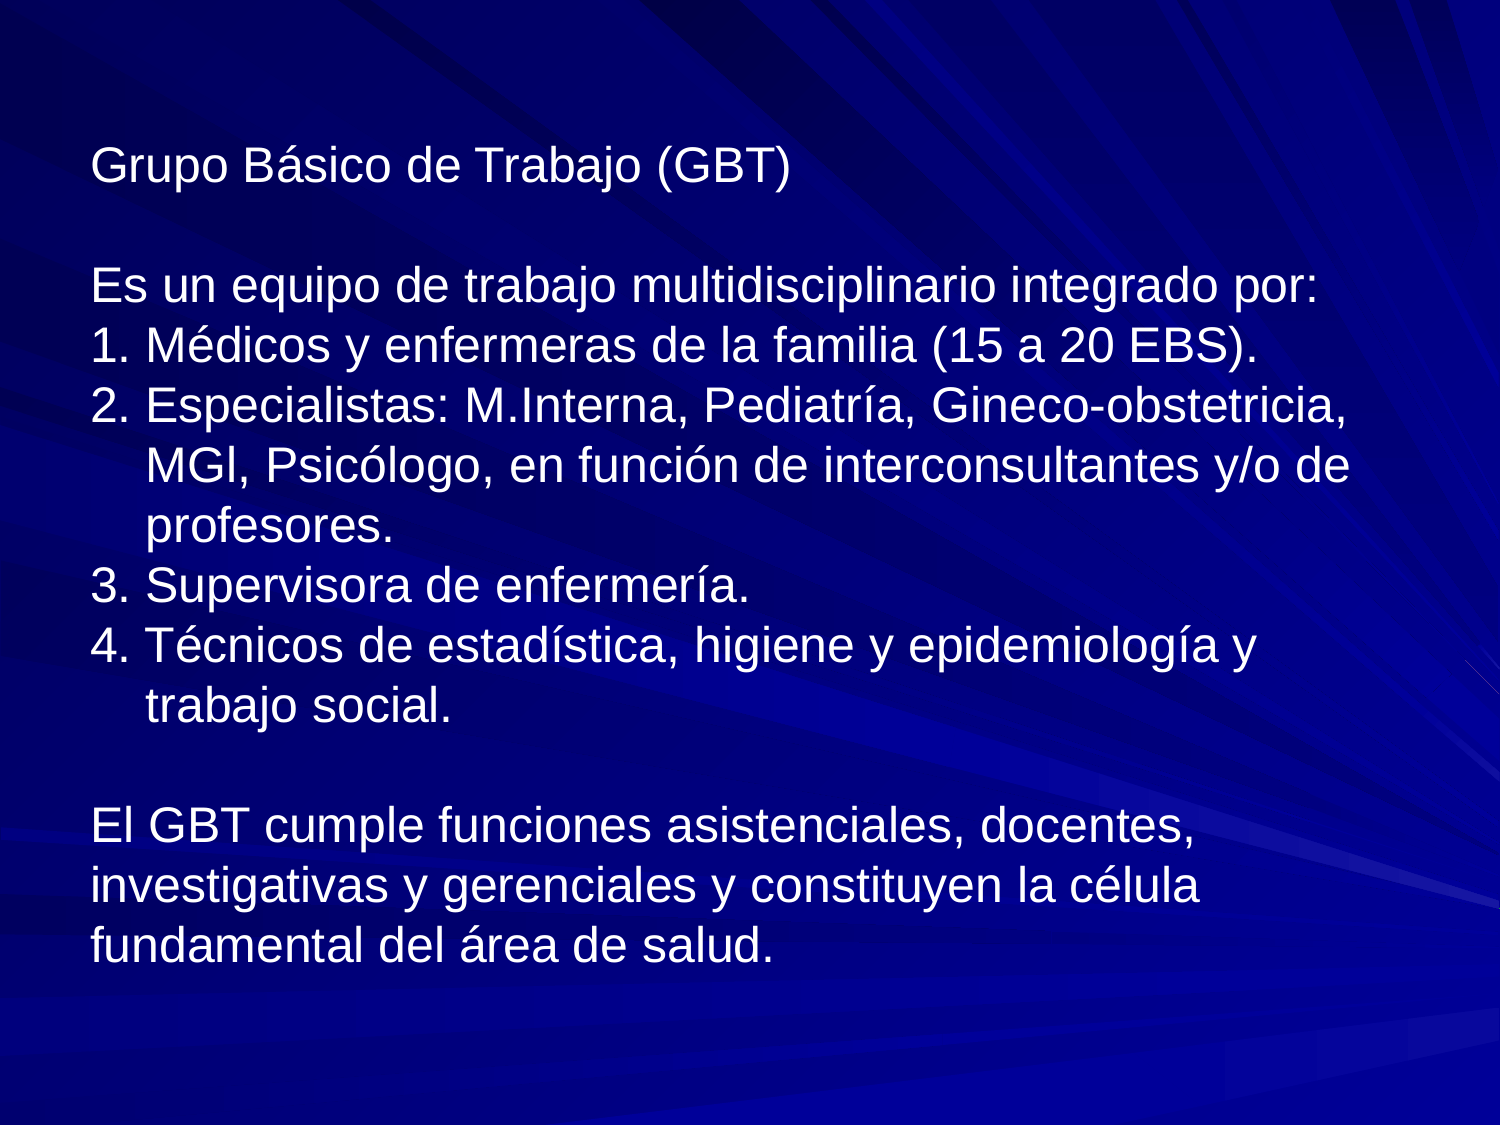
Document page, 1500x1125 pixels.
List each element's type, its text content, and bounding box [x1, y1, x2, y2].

title Grupo Básico de Trabajo (GBT) Es un equipo de trabajo multidisciplinario integrado por: 1. Médicos y enfermeras de la familia (15 a 20 EBS). 2. Especialistas: M.Interna, Pediatría, Gineco-obstetricia, MGl, Psicólogo, en función de interconsultantes y/o de profesores. 3. Supervisora de enfermería. 4. Técnicos de estadística, higiene y epidemiología y trabajo social. El GBT cumple funciones asistenciales, docentes, investigativas y gerenciales y constituyen la célula fundamental del área de salud. [74, 45, 1426, 1059]
